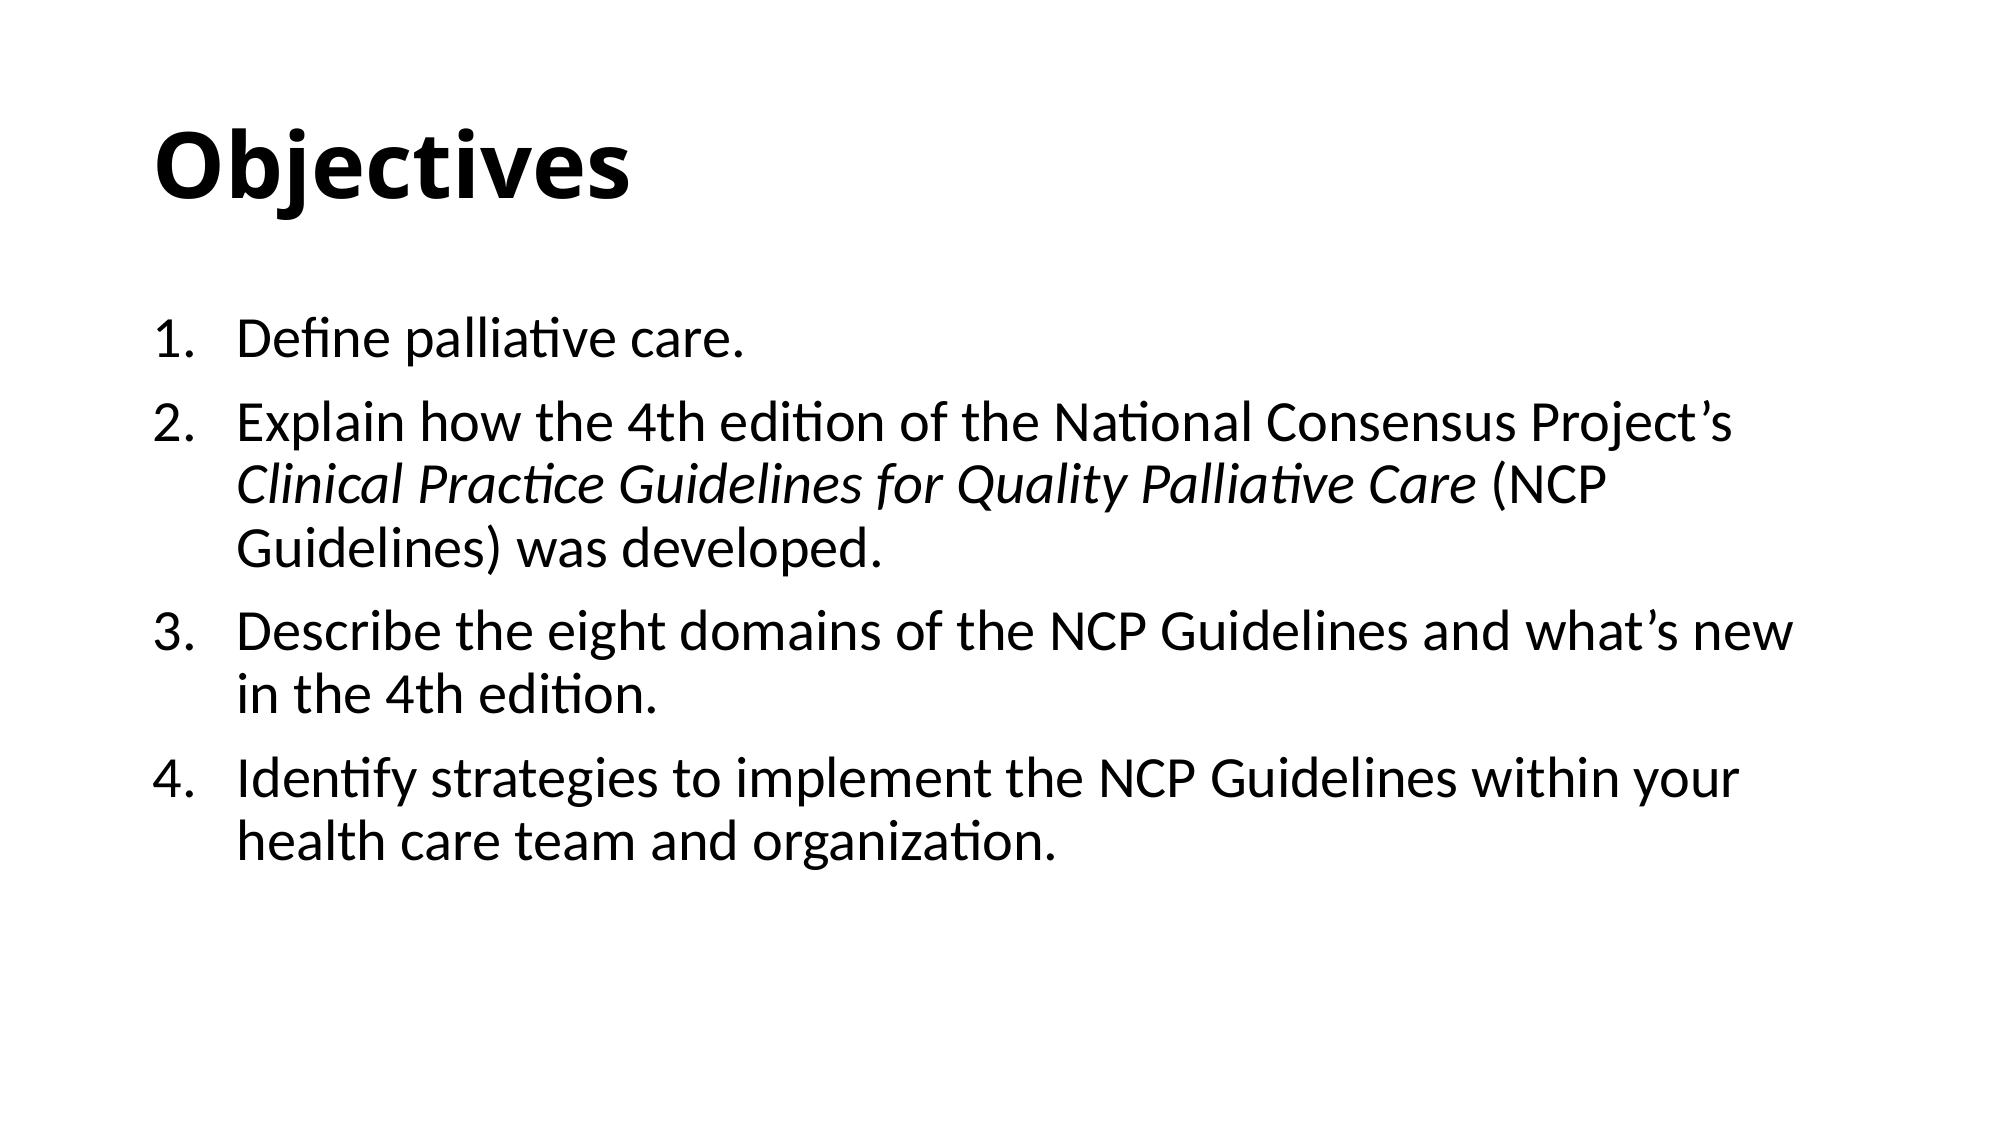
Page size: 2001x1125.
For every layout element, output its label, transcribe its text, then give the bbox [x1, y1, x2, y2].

list Define palliative care. Explain how the 4th edition of the National Consensus Project’s Clinical Practice Guidelines for Quality Palliative Care (NCP Guidelines) was developed. Describe the eight domains of the NCP Guidelines and what’s new in the 4th edition. Identify strategies to implement the NCP Guidelines within your health care team and organization. [137, 299, 1863, 1014]
title Objectives [137, 59, 1863, 278]
